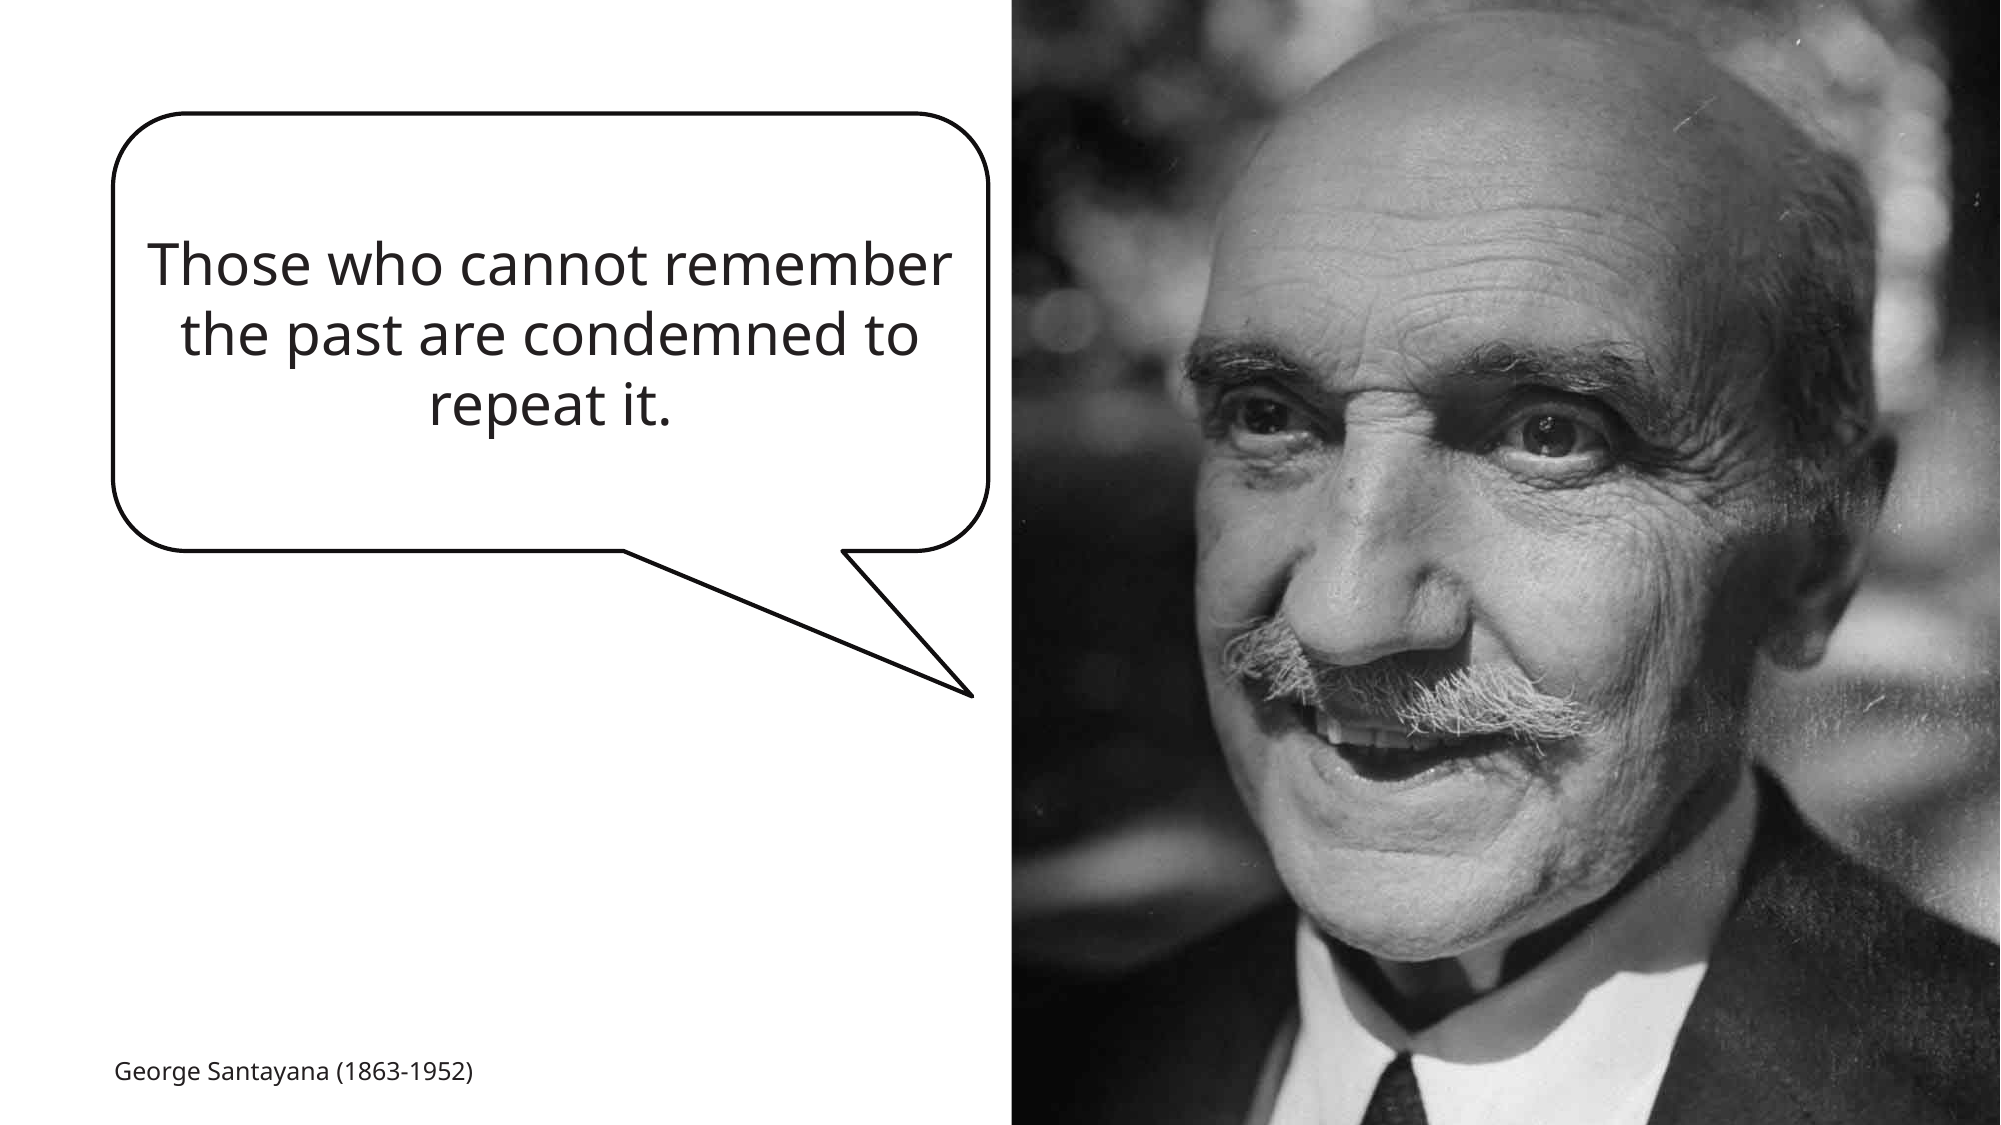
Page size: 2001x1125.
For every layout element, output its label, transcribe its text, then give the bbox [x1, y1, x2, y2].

text_box Those who cannot remember the past are condemned to repeat it. [112, 113, 989, 697]
list George Santayana (1863-1952) [102, 1046, 989, 1096]
picture [1011, 0, 2000, 1125]
